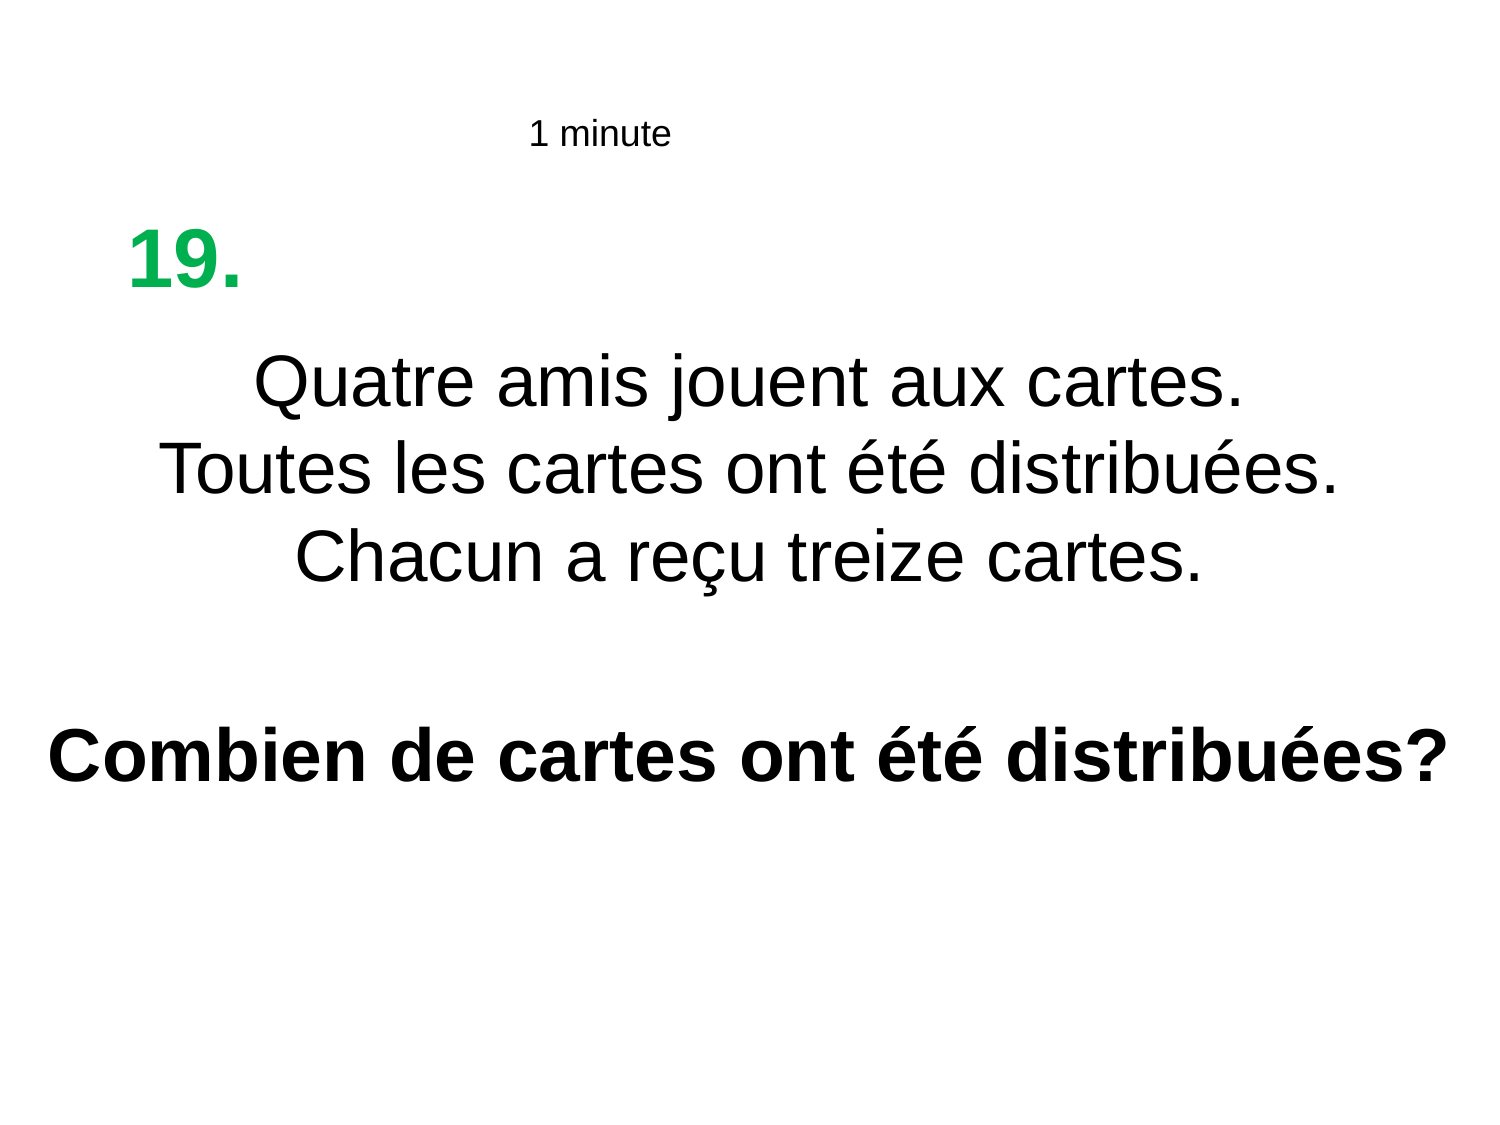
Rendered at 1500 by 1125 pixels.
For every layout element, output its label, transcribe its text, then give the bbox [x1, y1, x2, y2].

text_box Quatre amis jouent aux cartes. Toutes les cartes ont été distribuées. Chacun a reçu treize cartes. Combien de cartes ont été distribuées? [0, 326, 1500, 804]
text_box 19. [112, 196, 259, 311]
text_box 1 minute [513, 101, 904, 162]
